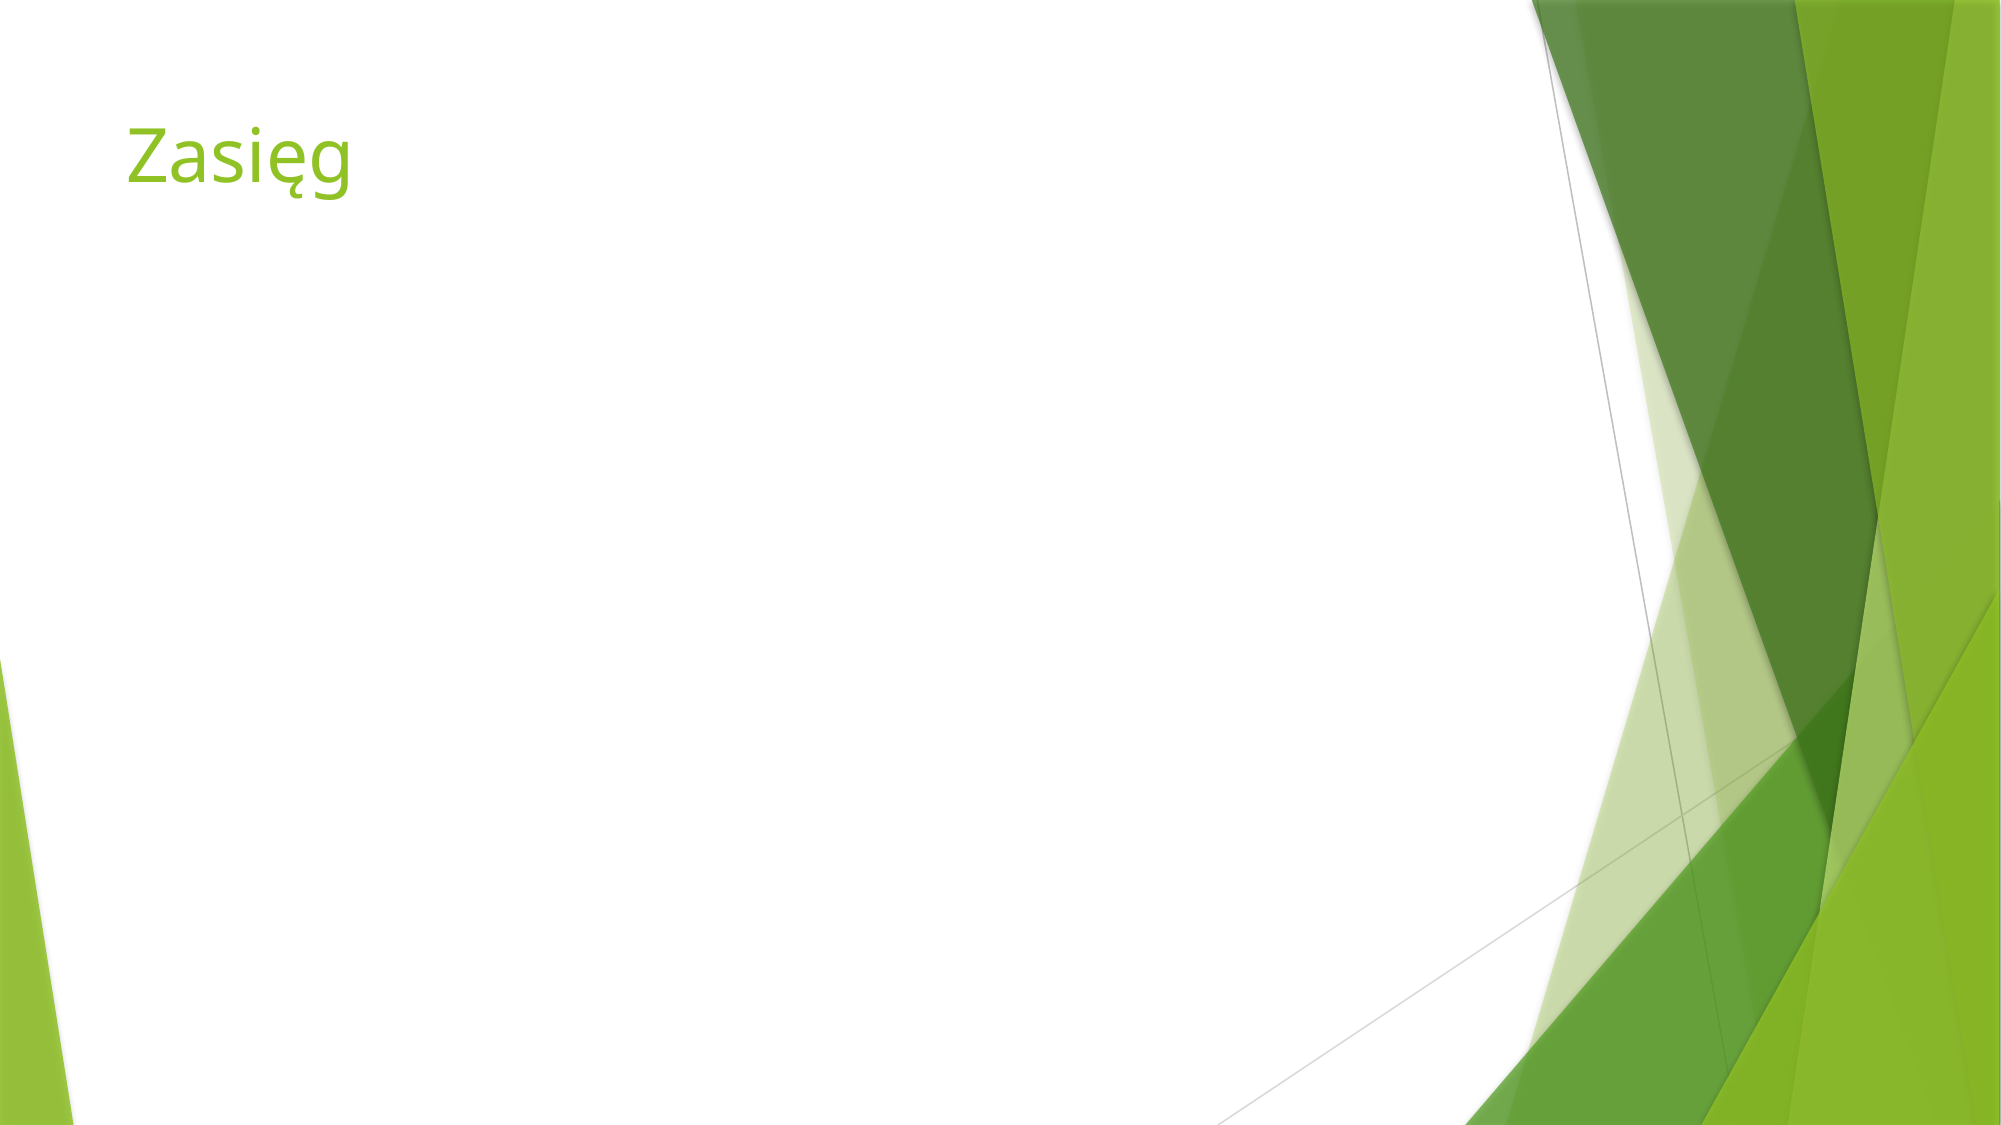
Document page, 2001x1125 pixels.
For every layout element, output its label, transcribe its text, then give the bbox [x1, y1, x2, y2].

title Zasięg [111, 99, 1522, 317]
